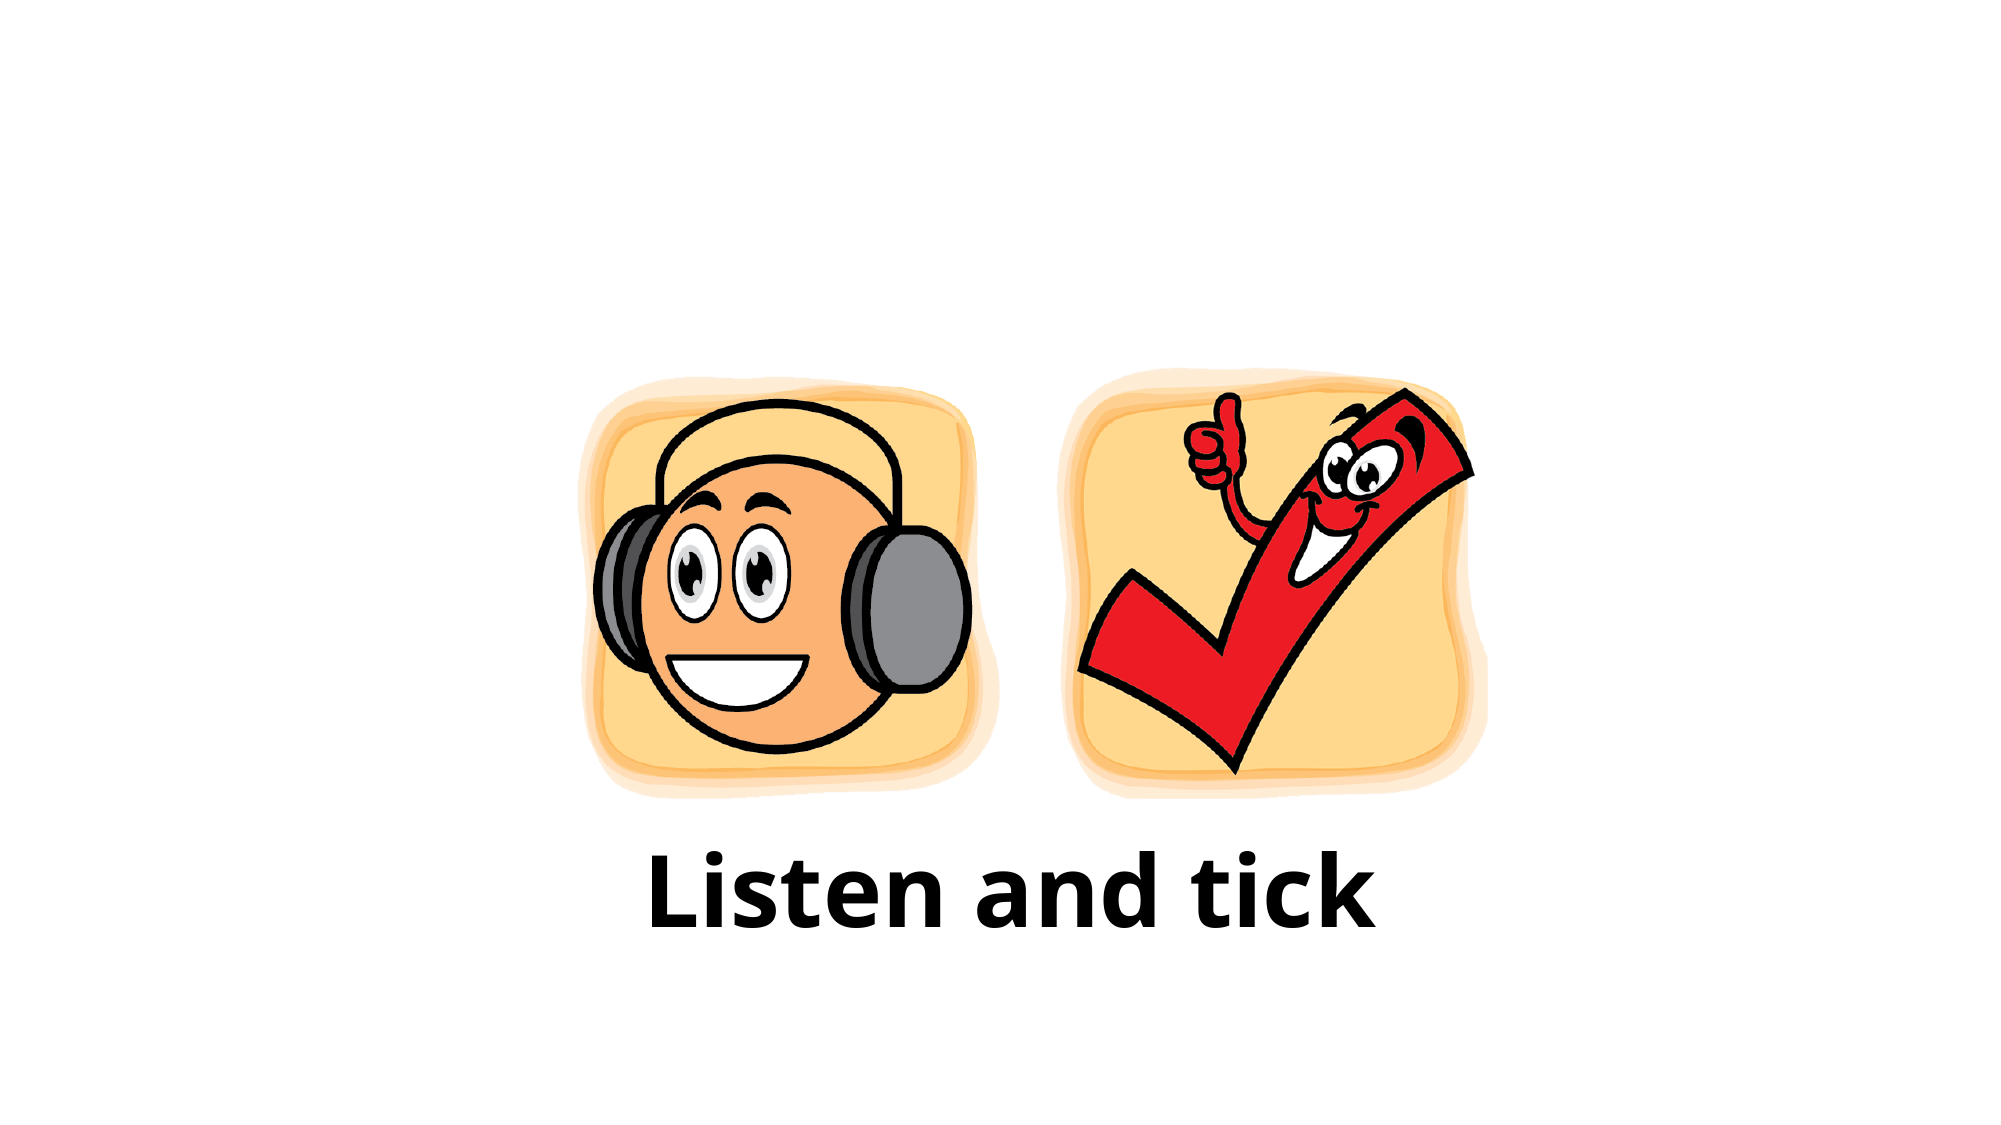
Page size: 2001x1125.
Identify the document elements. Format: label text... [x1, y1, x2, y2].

text_box Listen and tick [158, 828, 1863, 963]
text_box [577, 367, 1488, 799]
